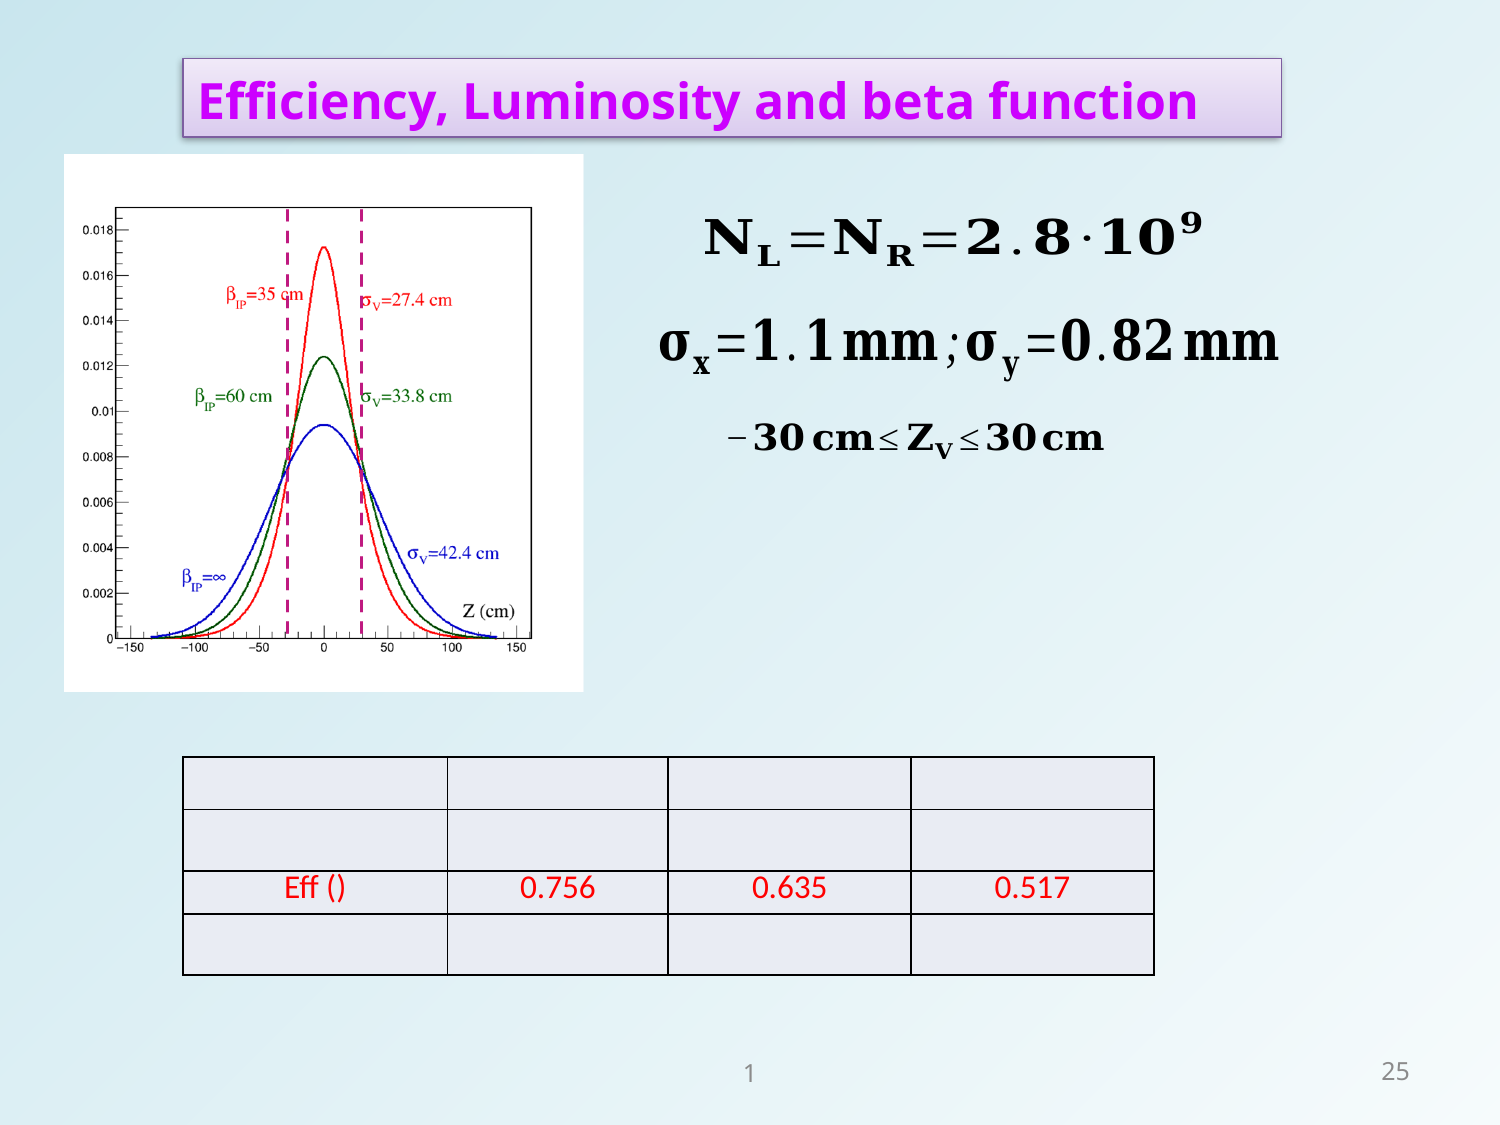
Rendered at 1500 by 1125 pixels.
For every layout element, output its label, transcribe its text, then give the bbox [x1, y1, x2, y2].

text_box Efficiency, Luminosity and beta function [182, 58, 1282, 138]
picture [63, 154, 588, 692]
footer 1 [512, 1042, 988, 1103]
slide_number 25 [1074, 1042, 1425, 1103]
